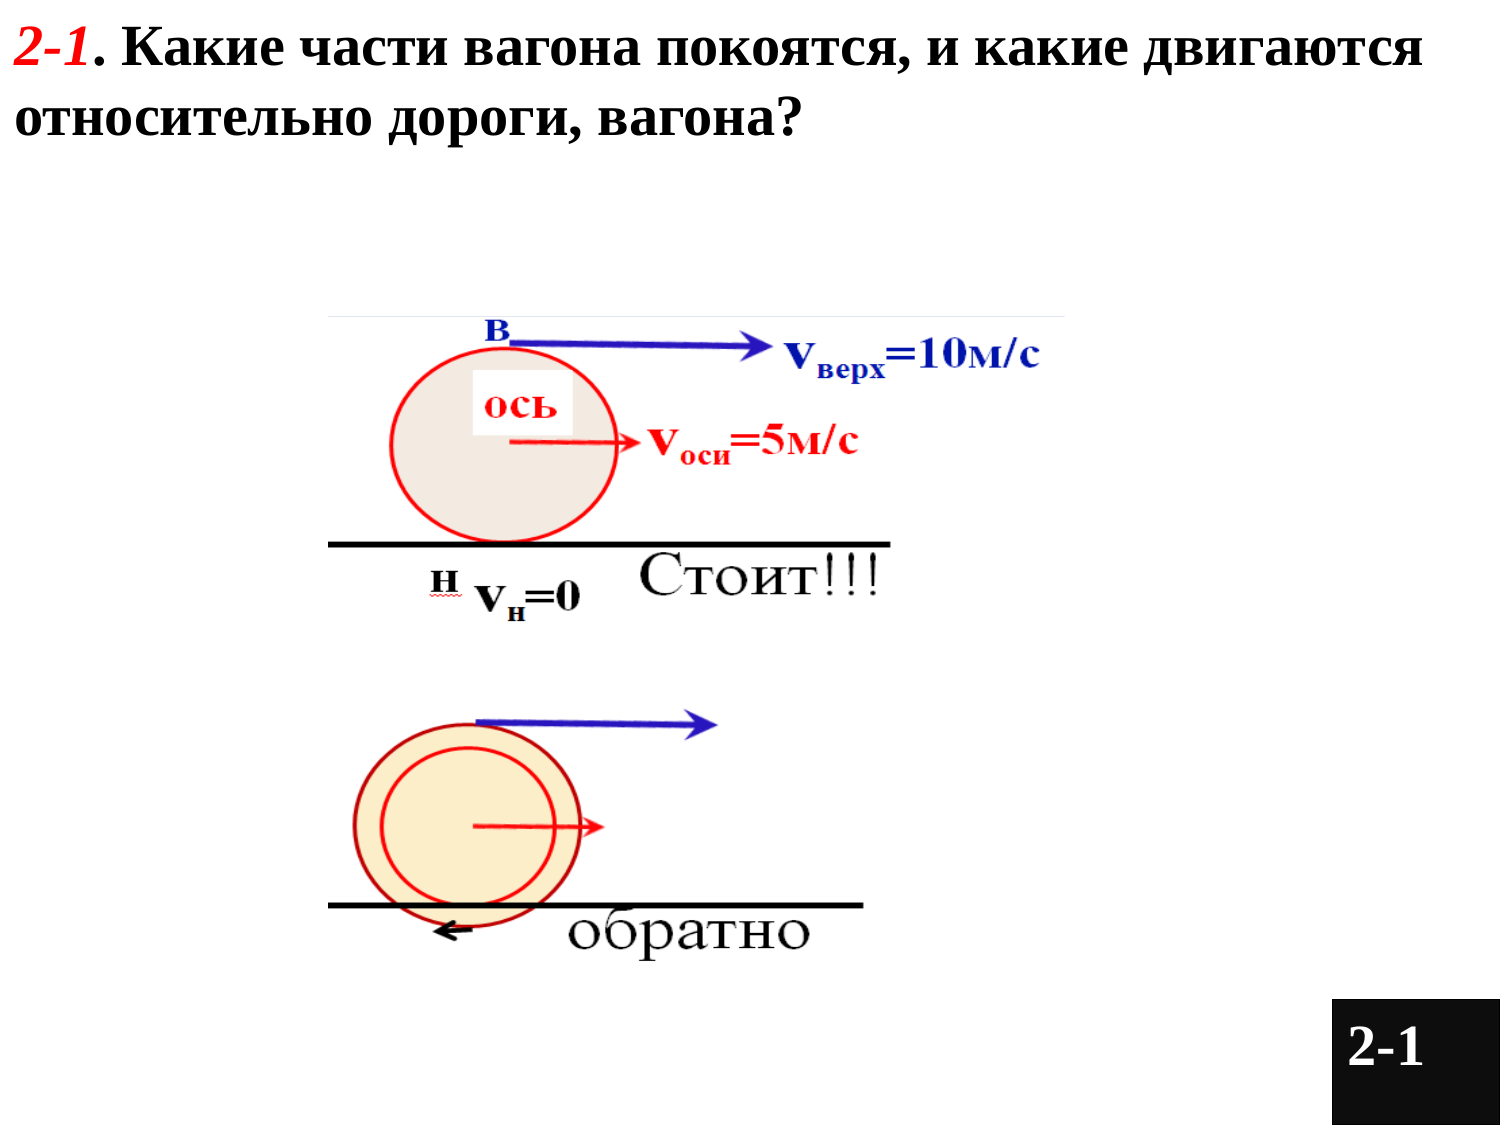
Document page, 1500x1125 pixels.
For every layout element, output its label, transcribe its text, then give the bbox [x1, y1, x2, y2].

picture [327, 316, 1065, 985]
text_box 2-1 [1332, 999, 1500, 1125]
text_box 2-1. Какие части вагона покоятся, и какие двигаются относительно дороги, вагона? [0, 0, 1500, 155]
